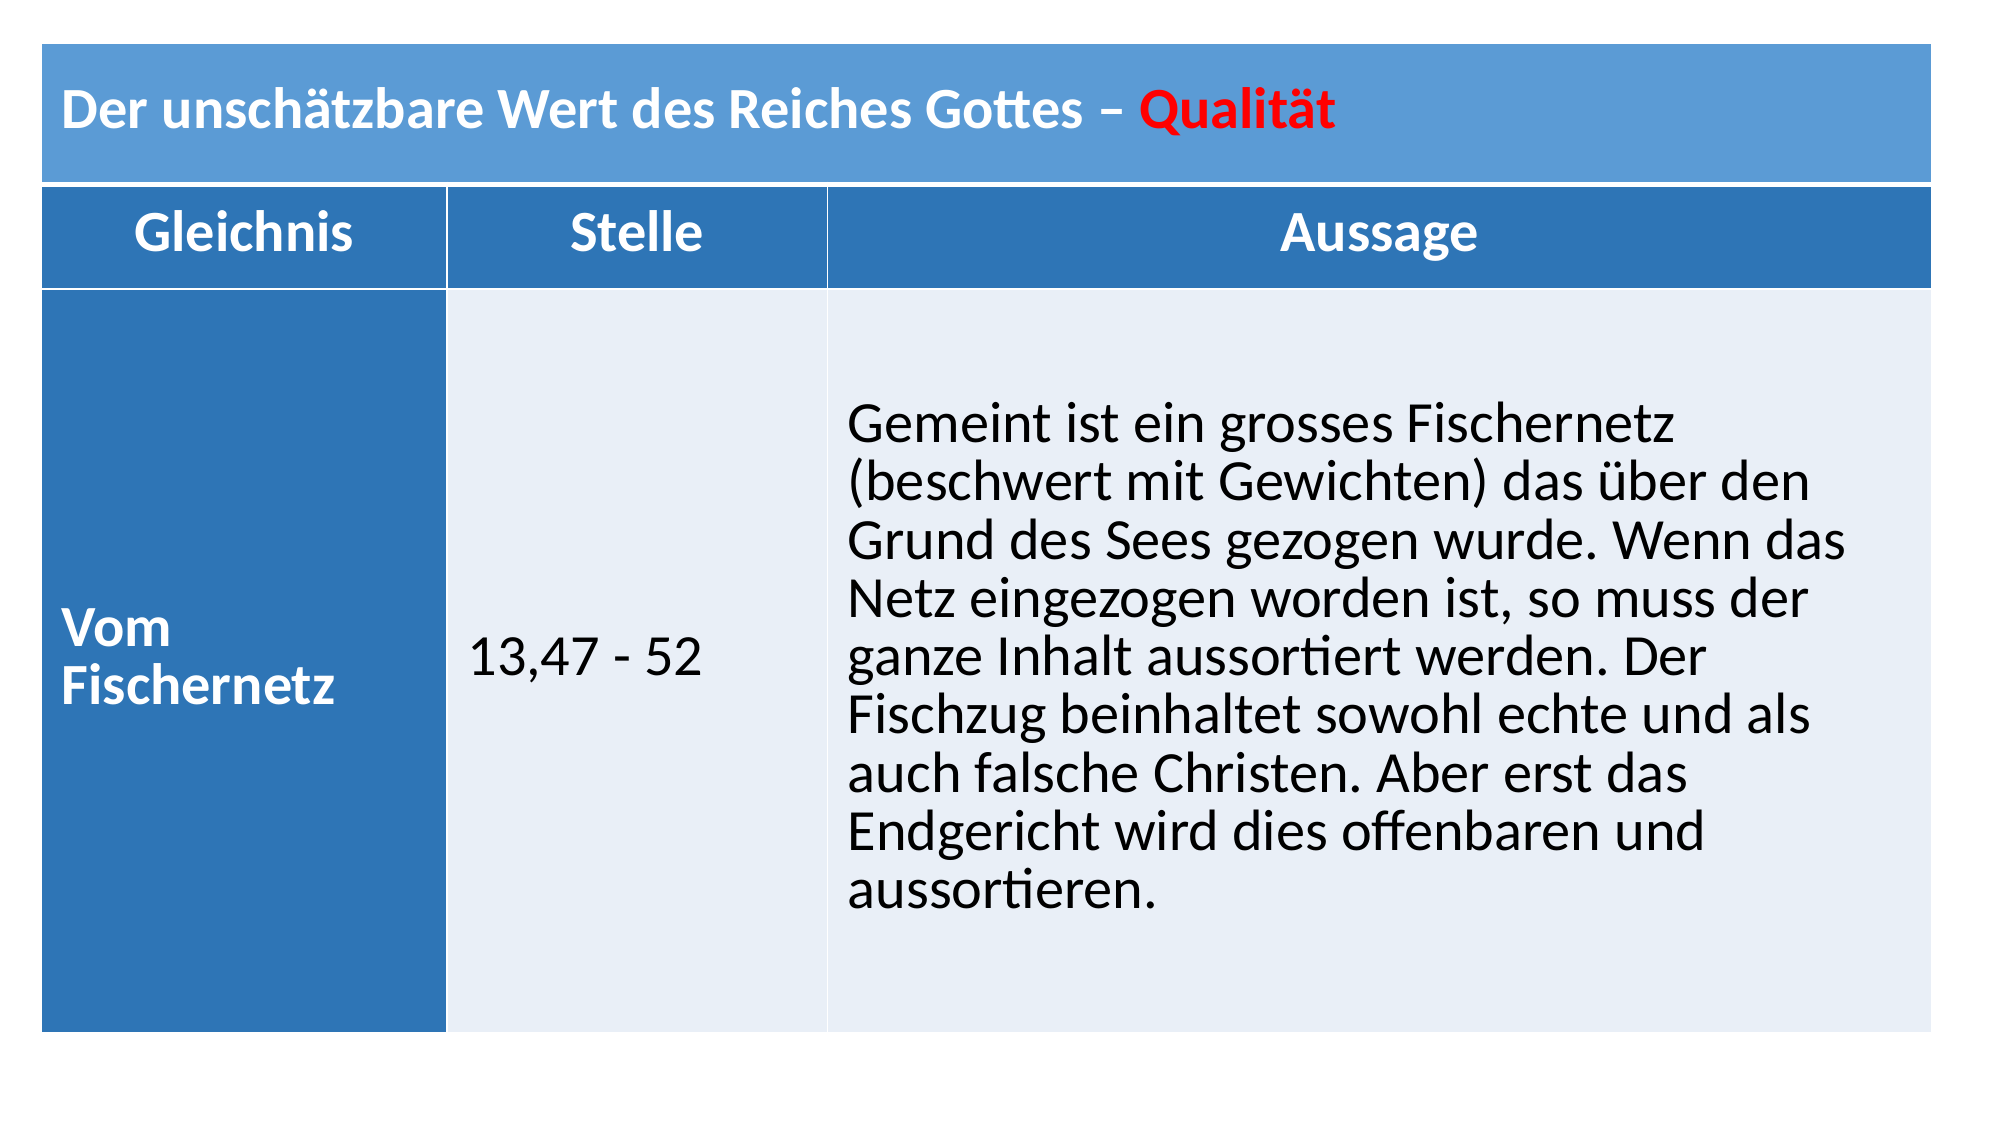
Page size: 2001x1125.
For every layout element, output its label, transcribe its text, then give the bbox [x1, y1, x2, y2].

table_cell Gemeint ist ein grosses Fischernetz (beschwert mit Gewichten) das über den Grund des Sees gezogen wurde. Wenn das Netz eingezogen worden ist, so muss der ganze Inhalt aussortiert werden. Der Fischzug beinhaltet sowohl echte und als auch falsche Christen. Aber erst das Endgericht wird dies offenbaren und aussortieren. [828, 290, 1931, 1032]
table_cell Aussage [828, 187, 1931, 288]
table_cell Vom Fischernetz [42, 290, 446, 1032]
table_cell 13,47 - 52 [448, 290, 827, 1032]
table_cell Stelle [448, 187, 827, 288]
table_cell Gleichnis [42, 187, 446, 288]
table_header Der unschätzbare Wert des Reiches Gottes – Qualität [42, 44, 1931, 182]
